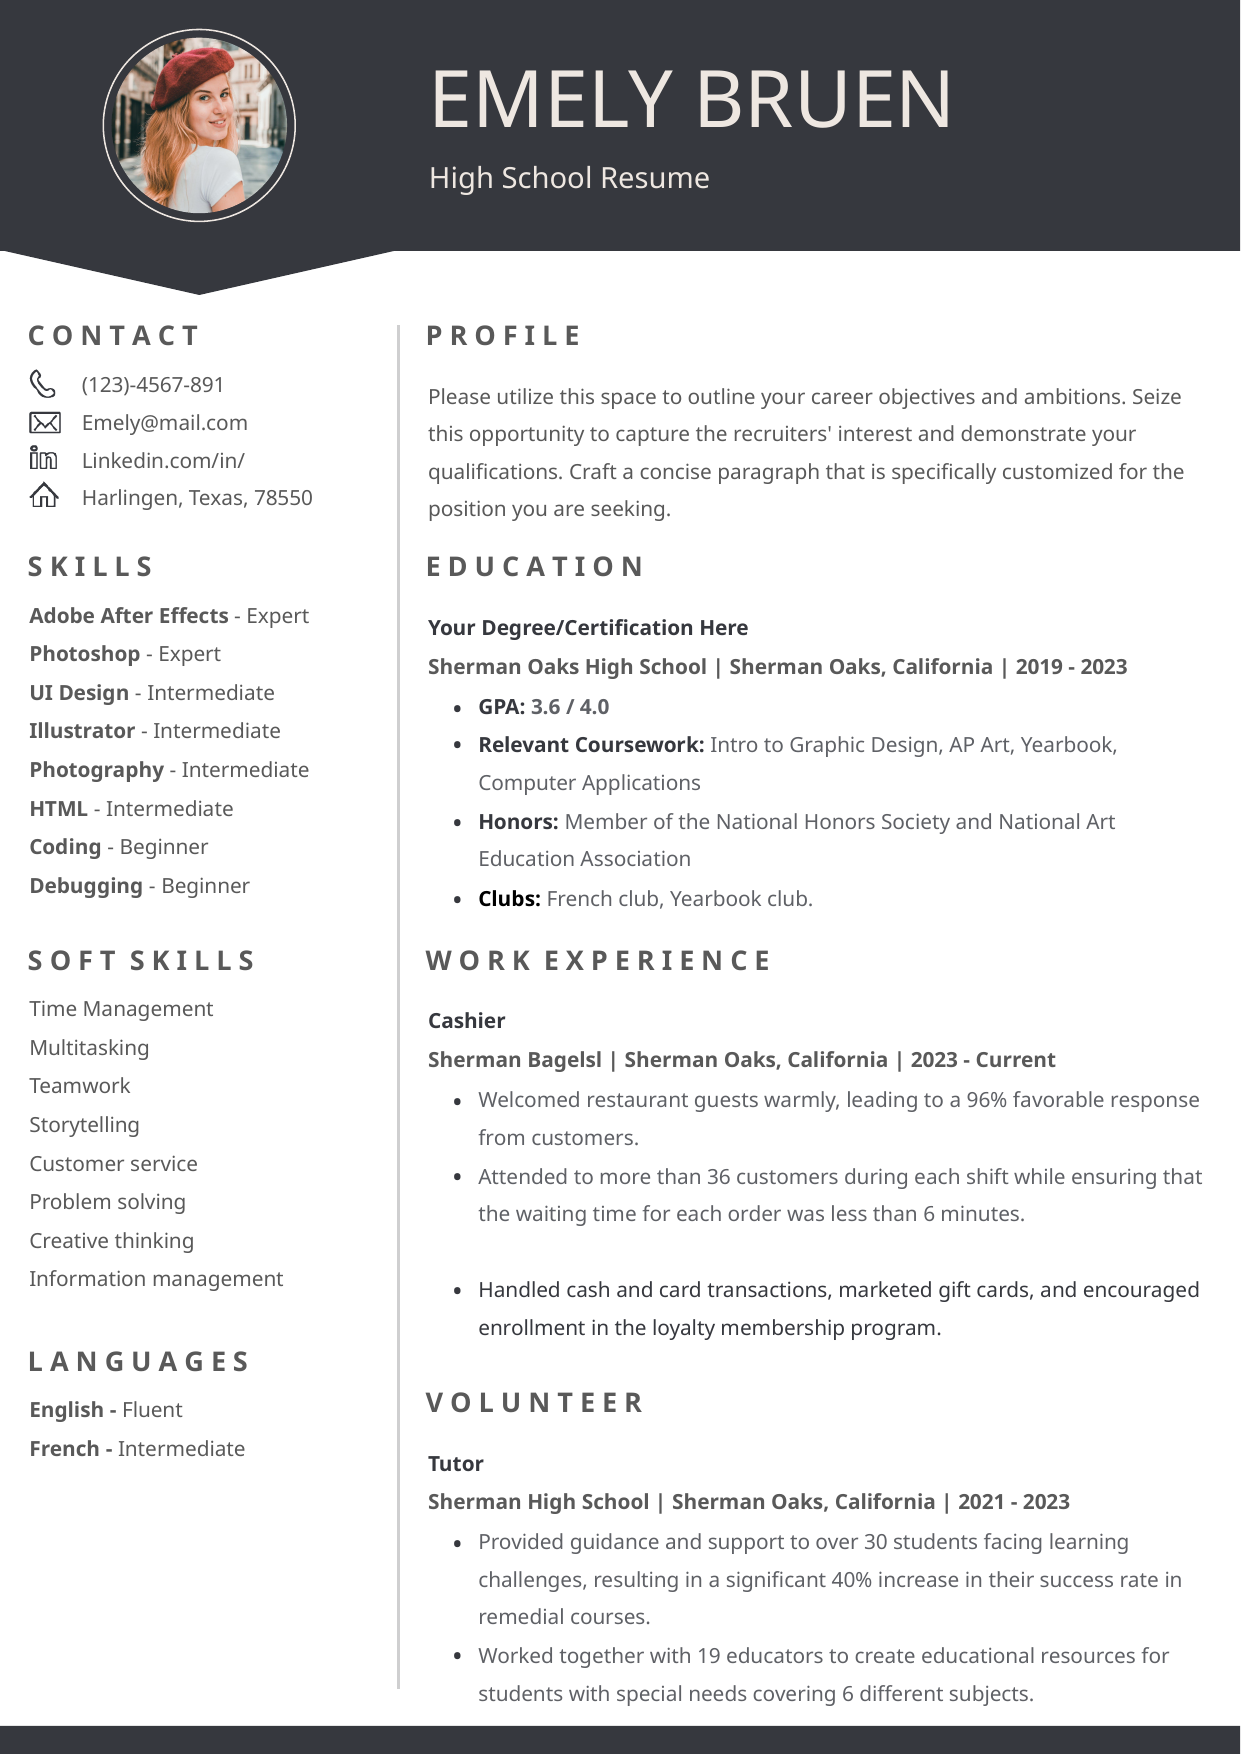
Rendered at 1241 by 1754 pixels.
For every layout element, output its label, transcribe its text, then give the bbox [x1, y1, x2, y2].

text_box [0, 1725, 1241, 1754]
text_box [29, 481, 359, 510]
text_box P R O F I L E [425, 318, 782, 352]
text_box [29, 1396, 382, 1461]
text_box W O R K E X P E R I E N C E [425, 943, 877, 976]
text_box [441, 1515, 1211, 1694]
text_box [441, 1074, 1211, 1328]
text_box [441, 680, 1211, 900]
text_box Please utilize this space to outline your career objectives and ambitions. Seize this opportunity to capture the recruiters' interest and demonstrate your qualifications. Craft a concise paragraph that is specifically customized for the position you are seeking. [428, 371, 1211, 521]
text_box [428, 48, 1091, 196]
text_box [30, 445, 359, 474]
text_box E D U C A T I O N [425, 549, 782, 583]
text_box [427, 602, 1211, 667]
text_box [29, 369, 359, 398]
text_box V O L U N T E E R [425, 1385, 877, 1418]
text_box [29, 995, 382, 1292]
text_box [427, 1437, 1211, 1502]
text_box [427, 995, 1211, 1060]
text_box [29, 409, 359, 436]
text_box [103, 29, 296, 222]
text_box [0, 0, 1241, 296]
text_box S O F T S K I L L S [27, 943, 380, 976]
text_box L A N G U A G E S [27, 1344, 380, 1377]
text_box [29, 602, 382, 898]
text_box C O N T A C T [27, 318, 380, 352]
text_box S K I L L S [27, 549, 380, 583]
